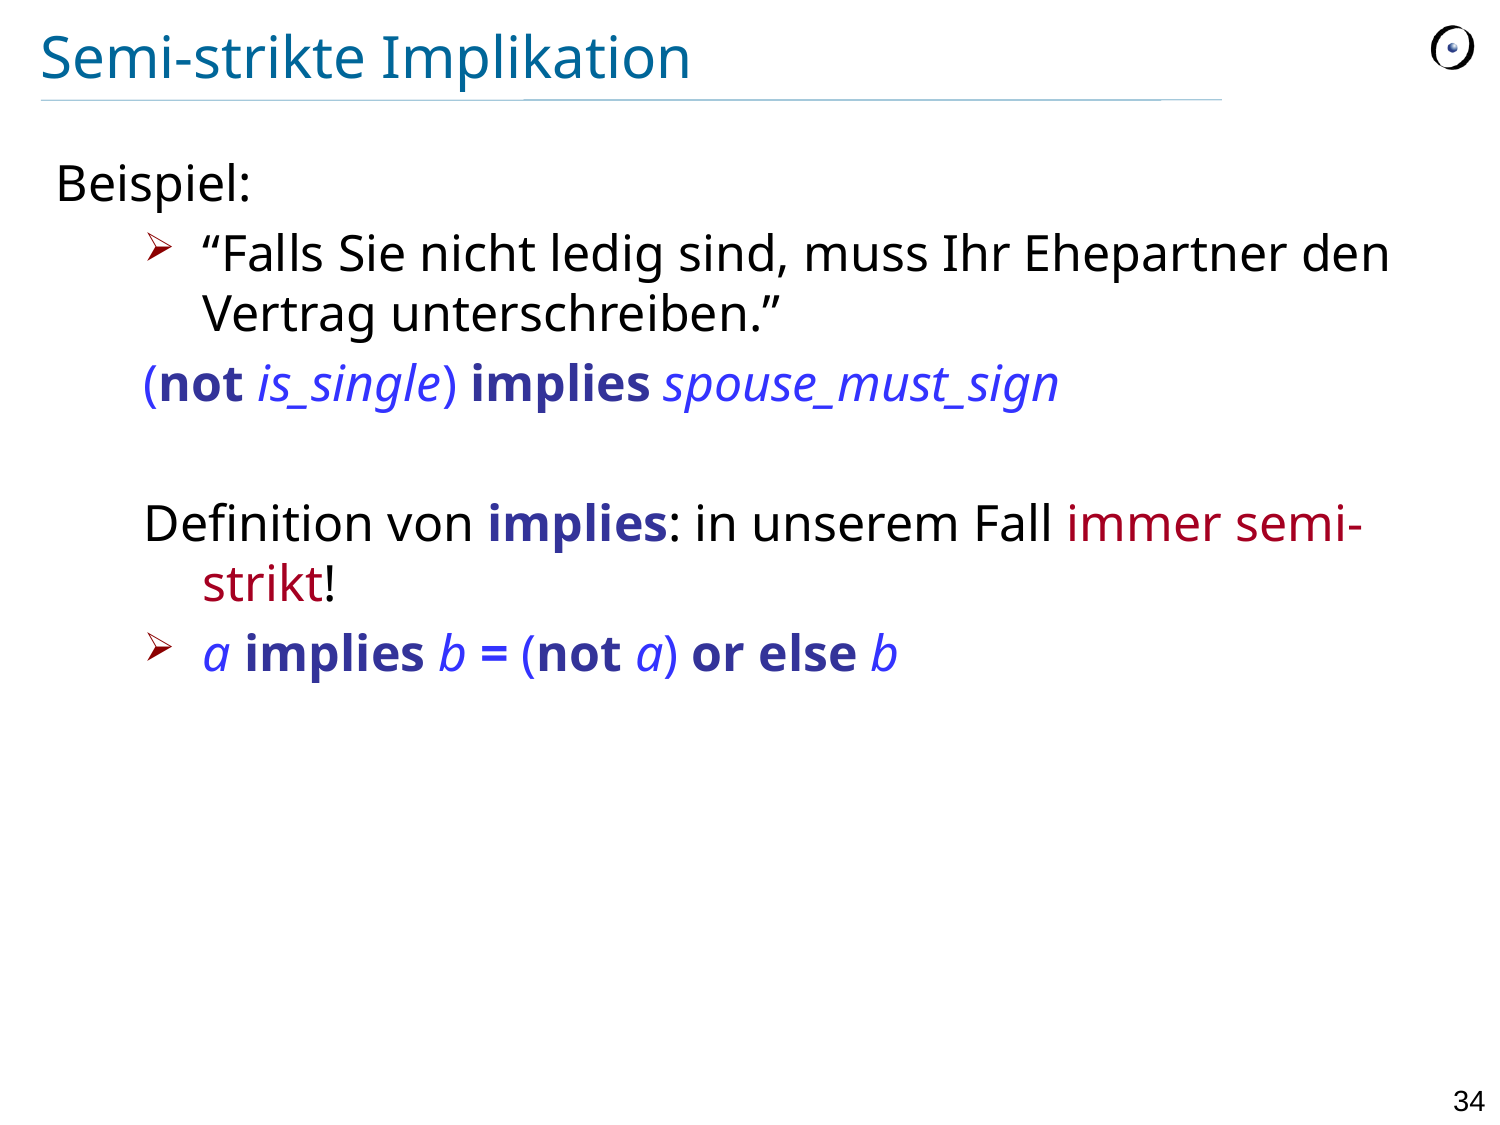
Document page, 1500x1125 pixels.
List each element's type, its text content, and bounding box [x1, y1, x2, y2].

picture [1429, 20, 1476, 72]
list Beispiel: “Falls Sie nicht ledig sind, muss Ihr Ehepartner den Vertrag unterschreiben.” (not is_single) implies spouse_must_sign Definition von implies: in unserem Fall immer semi-strikt! a implies b = (not a) or else b [40, 143, 1451, 1071]
title Semi-strikte Implikation [40, 18, 1344, 91]
